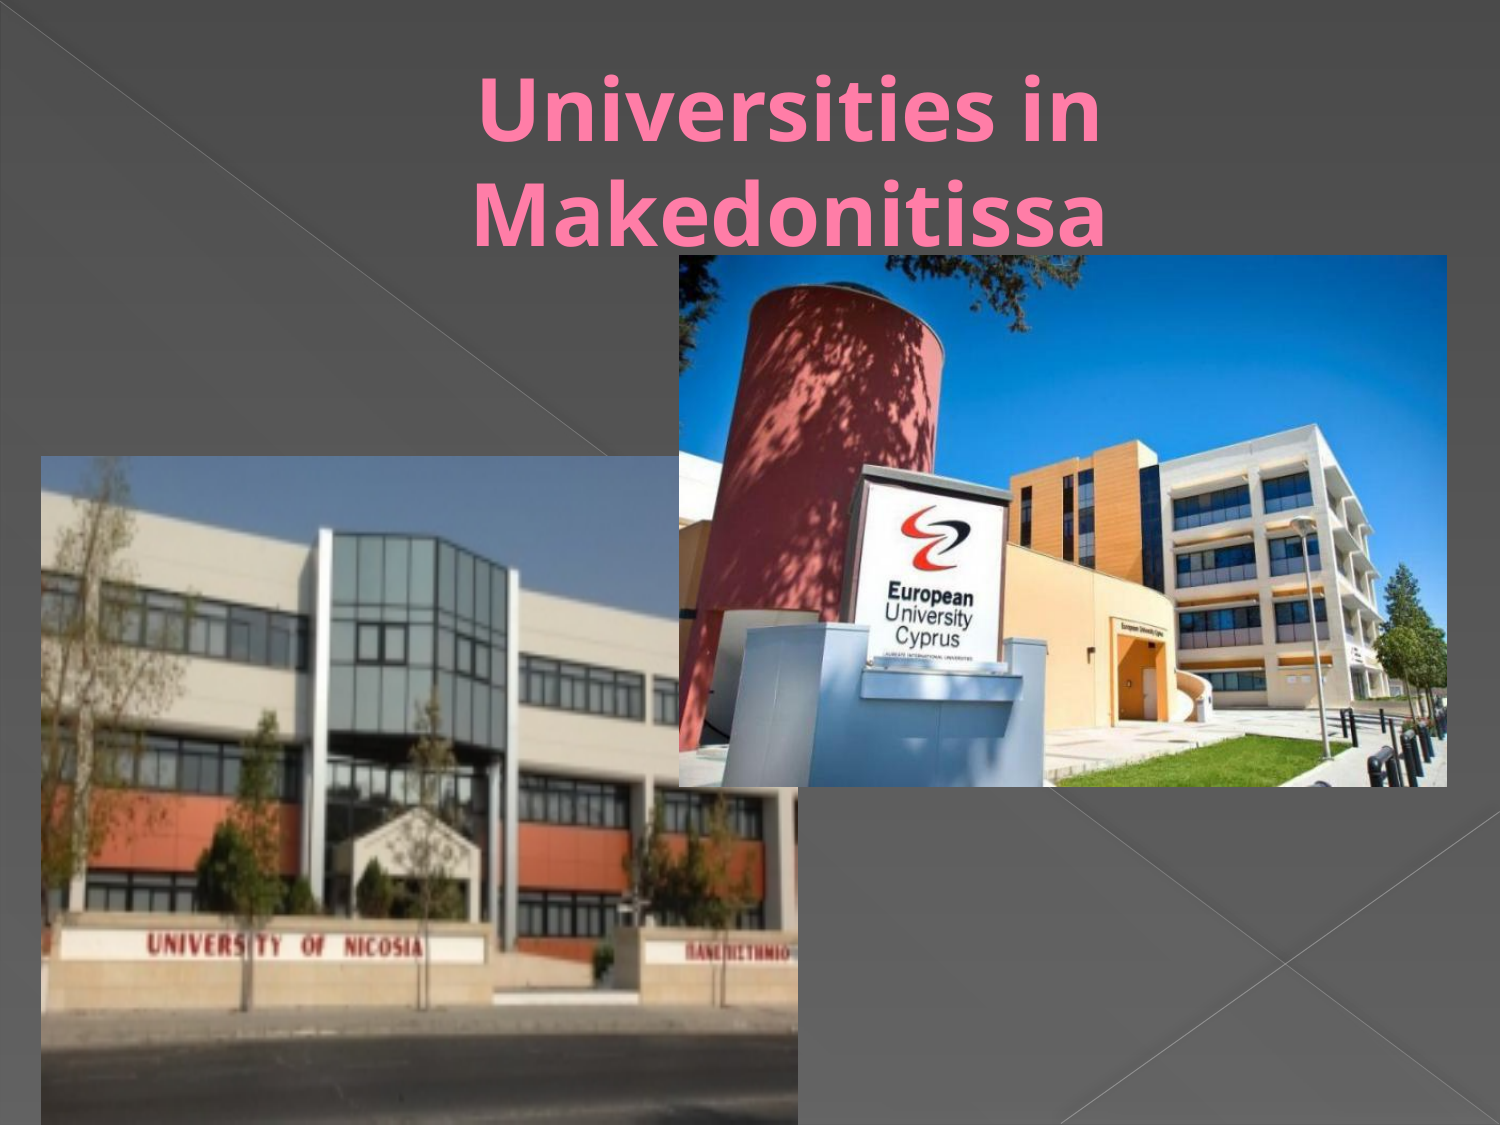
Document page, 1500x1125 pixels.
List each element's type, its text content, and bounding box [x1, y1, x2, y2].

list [41, 455, 798, 1125]
picture [678, 255, 1448, 788]
title Universities in Makedonitissa [75, 43, 1425, 274]
